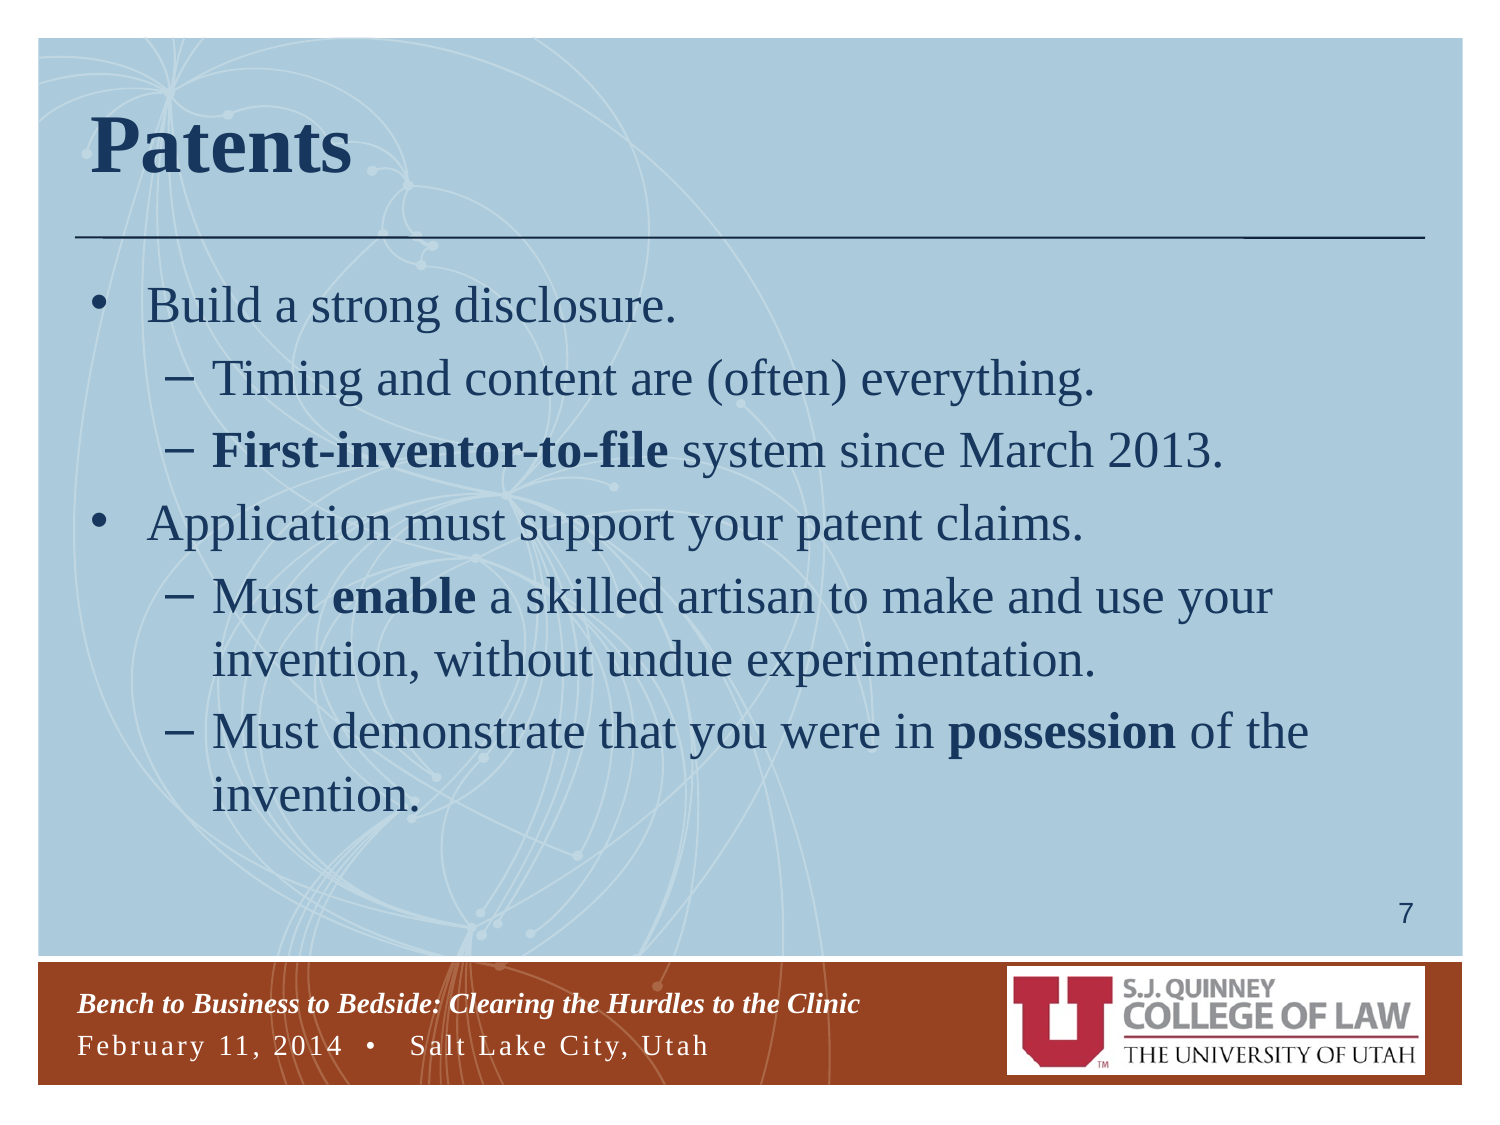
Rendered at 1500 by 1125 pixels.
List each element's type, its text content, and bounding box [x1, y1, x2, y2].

picture [1007, 966, 1426, 1076]
title Patents [75, 45, 1425, 233]
list Build a strong disclosure. Timing and content are (often) everything. First-inventor-to-file system since March 2013. Application must support your patent claims. Must enable a skilled artisan to make and use your invention, without undue experimentation. Must demonstrate that you were in possession of the invention. [74, 262, 1426, 913]
